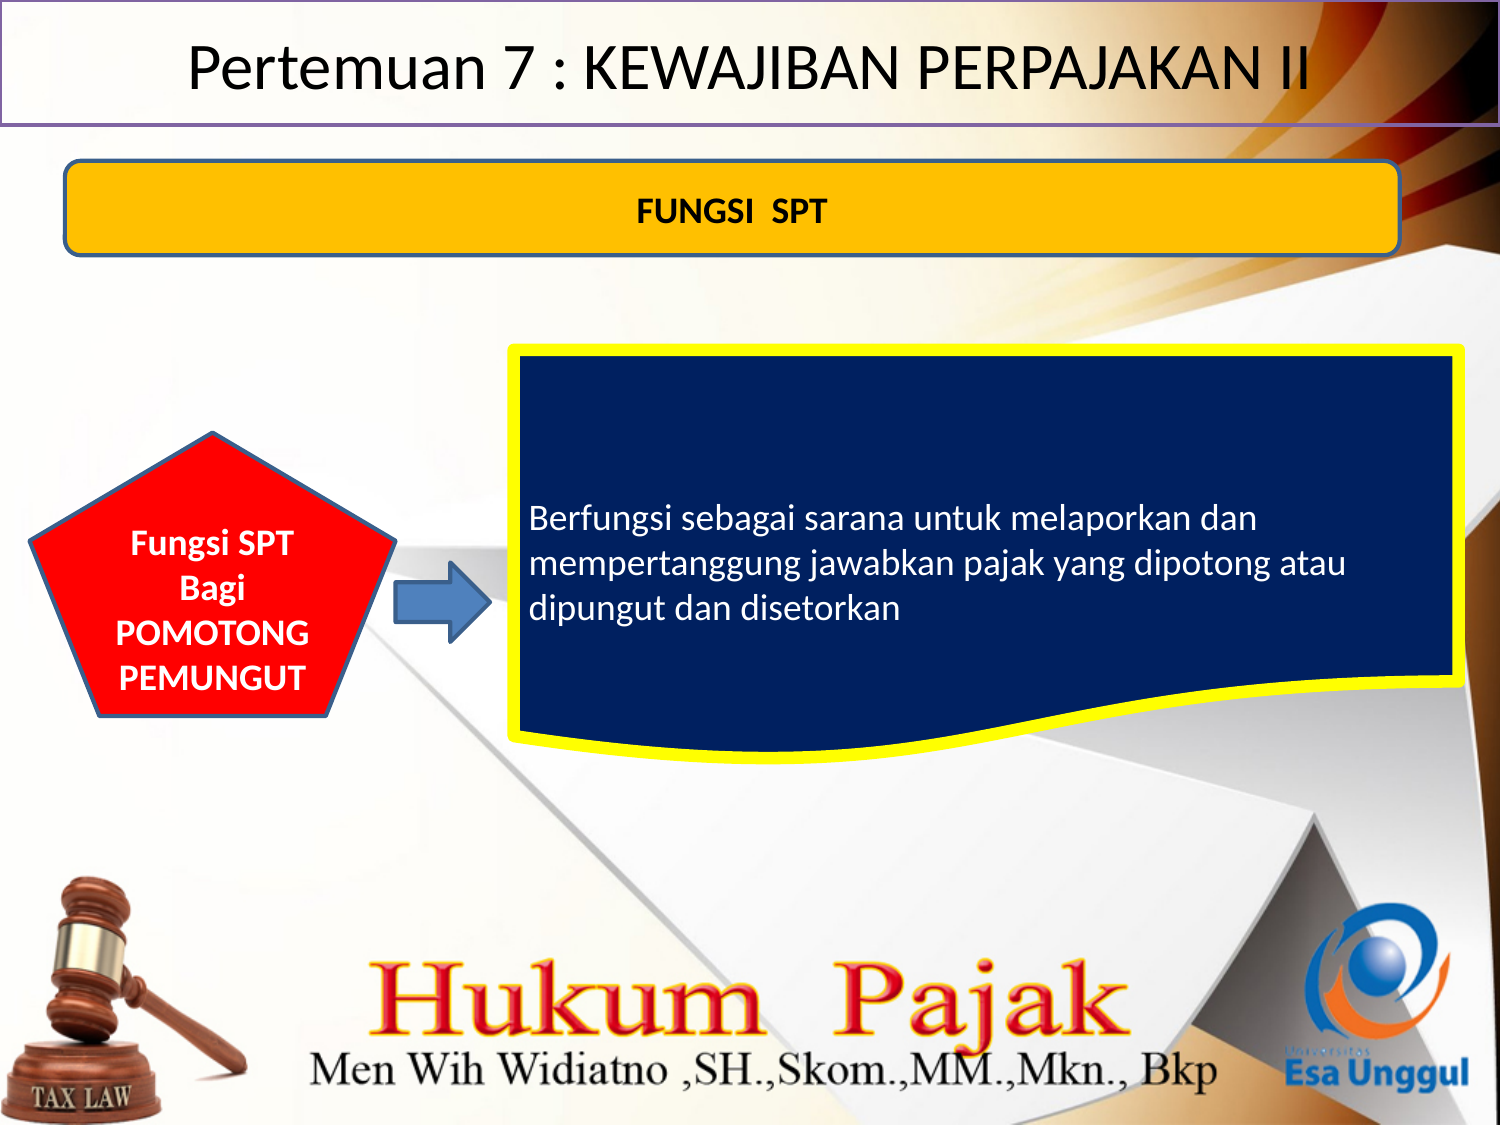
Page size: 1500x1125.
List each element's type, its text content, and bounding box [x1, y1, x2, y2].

text_box [393, 560, 493, 644]
picture [0, 127, 1500, 1125]
text_box FUNGSI SPT [62, 158, 1402, 258]
text_box Fungsi SPT Bagi POMOTONG PEMUNGUT [27, 430, 398, 719]
text_box Berfungsi sebagai sarana untuk melaporkan dan mempertanggung jawabkan pajak yang dipotong atau dipungut dan disetorkan [511, 347, 1461, 761]
title Pertemuan 7 : KEWAJIBAN PERPAJAKAN II [0, 0, 1500, 127]
